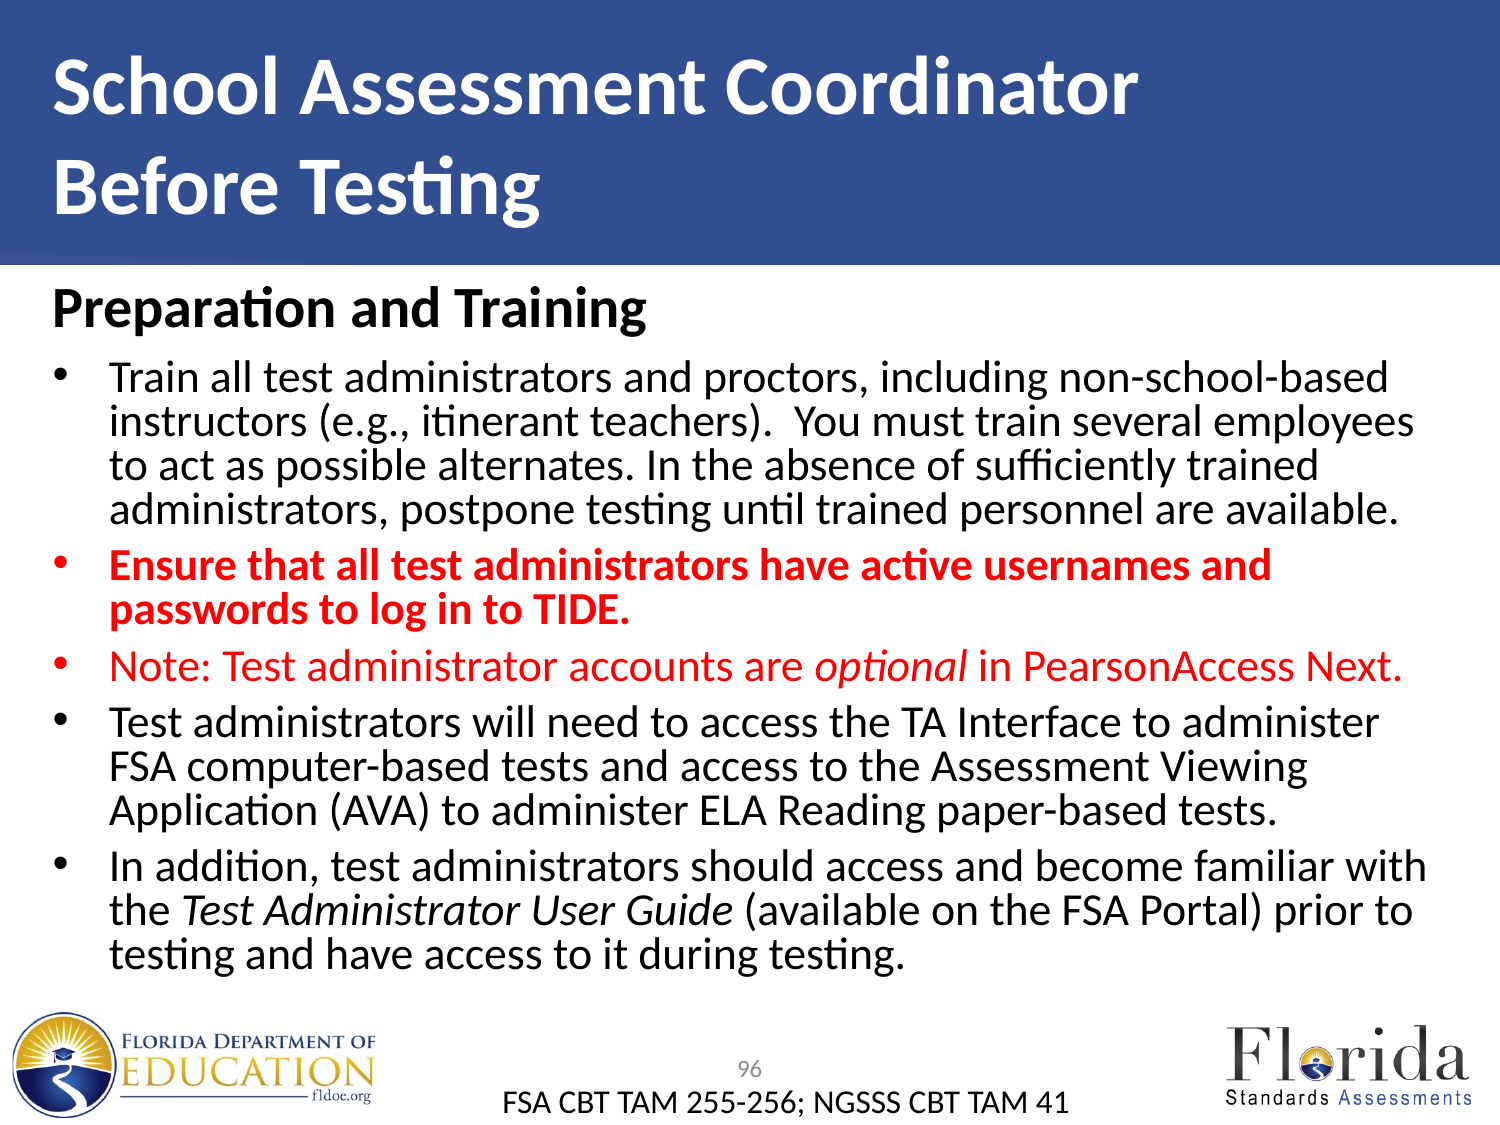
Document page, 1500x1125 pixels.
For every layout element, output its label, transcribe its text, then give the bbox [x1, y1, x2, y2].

picture [1226, 1075, 1471, 1105]
title School Assessment Coordinator Before Testing [37, 41, 1471, 222]
text_box FSA CBT TAM 255-256; NGSSS CBT TAM 41 [487, 1073, 1163, 1125]
slide_number 96 [512, 1037, 988, 1073]
picture [0, 0, 1500, 265]
list Preparation and Training Train all test administrators and proctors, including non-school-based instructors (e.g., itinerant teachers). You must train several employees to act as possible alternates. In the absence of sufficiently trained administrators, postpone testing until trained personnel are available. Ensure that all test administrators have active usernames and passwords to log in to TIDE. Note: Test administrator accounts are optional in PearsonAccess Next. Test administrators will need to access the TA Interface to administer FSA computer-based tests and access to the Assessment Viewing Application (AVA) to administer ELA Reading paper-based tests. In addition, test administrators should access and become familiar with the Test Administrator User Guide (available on the FSA Portal) prior to testing and have access to it during testing. [37, 275, 1471, 1075]
picture [12, 1012, 375, 1118]
